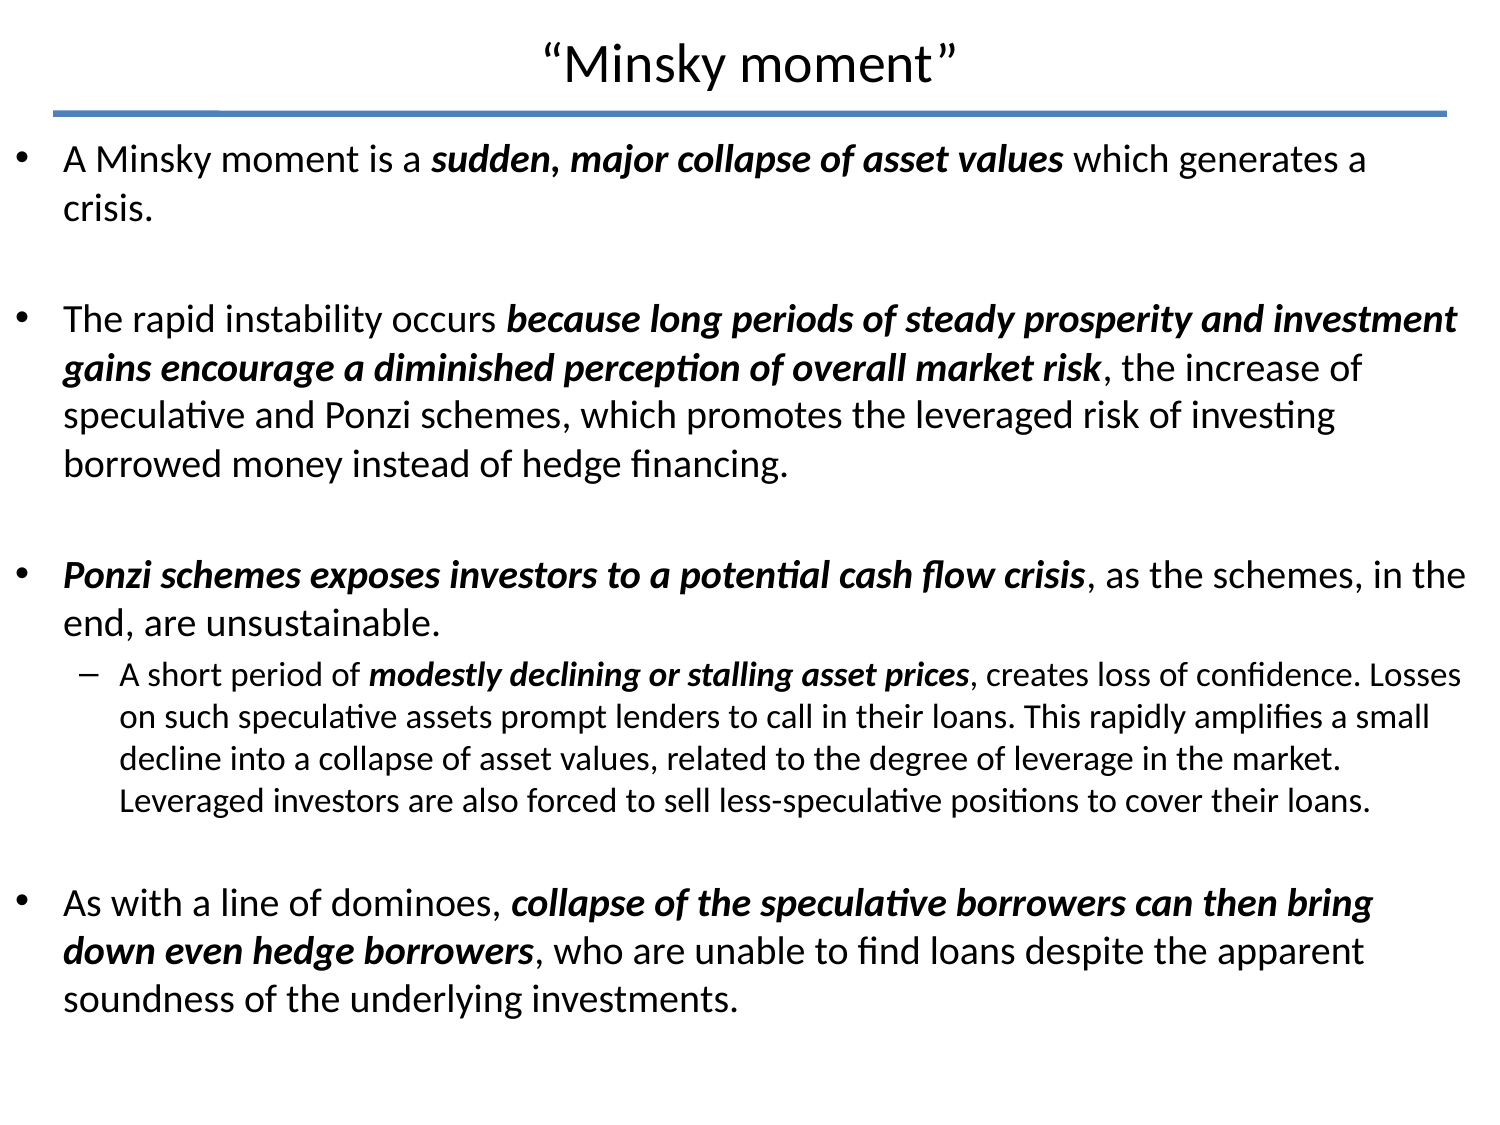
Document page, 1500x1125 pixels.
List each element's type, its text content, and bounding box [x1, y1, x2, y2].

list A Minsky moment is a sudden, major collapse of asset values which generates a crisis. The rapid instability occurs because long periods of steady prosperity and investment gains encourage a diminished perception of overall market risk, the increase of speculative and Ponzi schemes, which promotes the leveraged risk of investing borrowed money instead of hedge financing. Ponzi schemes exposes investors to a potential cash flow crisis, as the schemes, in the end, are unsustainable. A short period of modestly declining or stalling asset prices, creates loss of confidence. Losses on such speculative assets prompt lenders to call in their loans. This rapidly amplifies a small decline into a collapse of asset values, related to the degree of leverage in the market. Leveraged investors are also forced to sell less-speculative positions to cover their loans. As with a line of dominoes, collapse of the speculative borrowers can then bring down even hedge borrowers, who are unable to find loans despite the apparent soundness of the underlying investments. [0, 125, 1483, 1071]
title “Minsky moment” [75, 19, 1425, 102]
